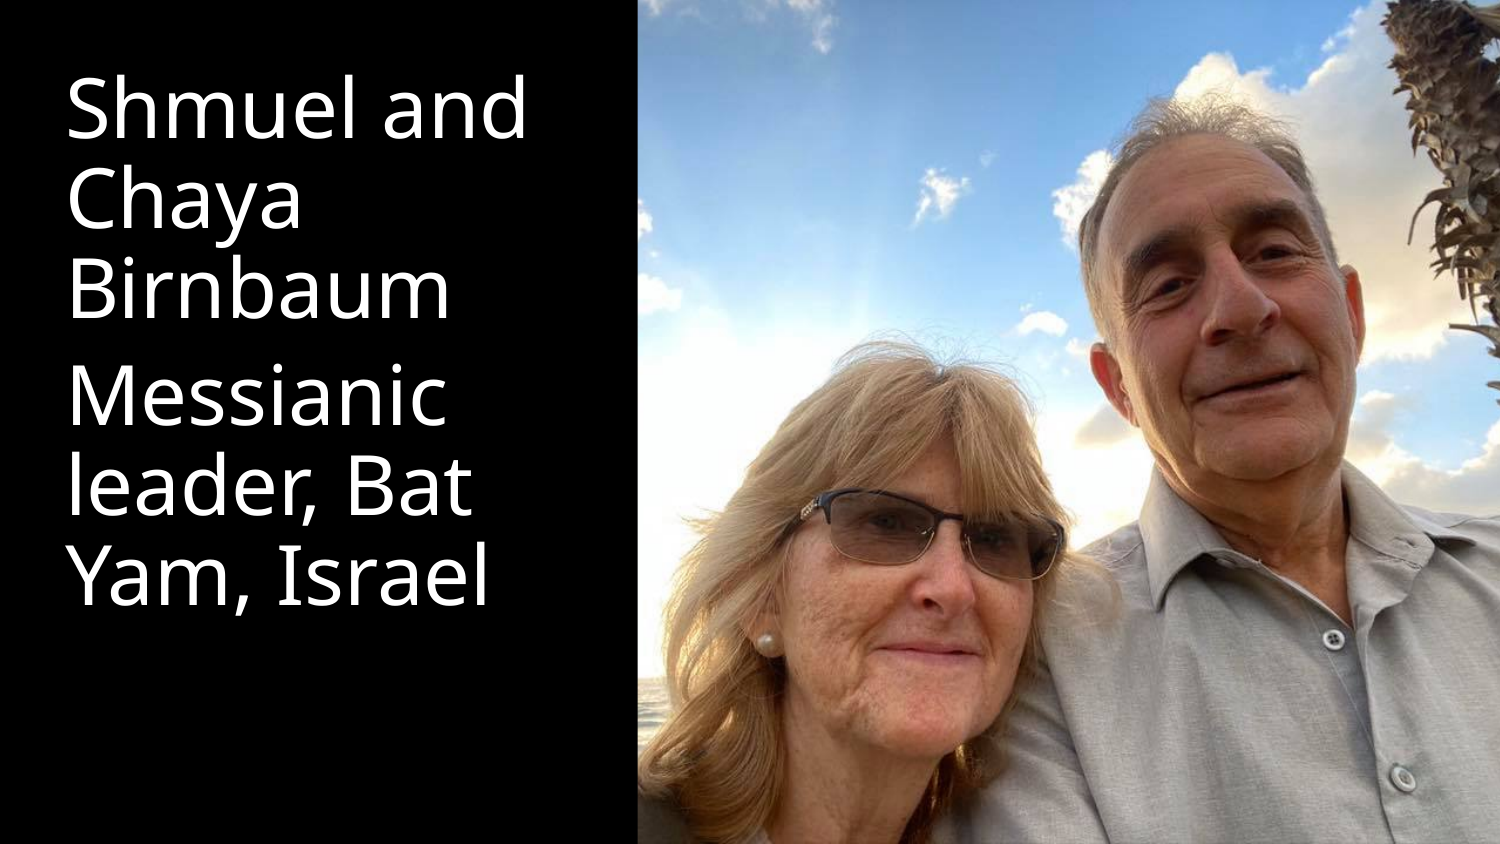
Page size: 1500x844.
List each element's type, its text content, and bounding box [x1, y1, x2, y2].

picture [637, 0, 1500, 844]
subtitle Shmuel and Chaya Birnbaum Messianic leader, Bat Yam, Israel [50, 59, 637, 782]
